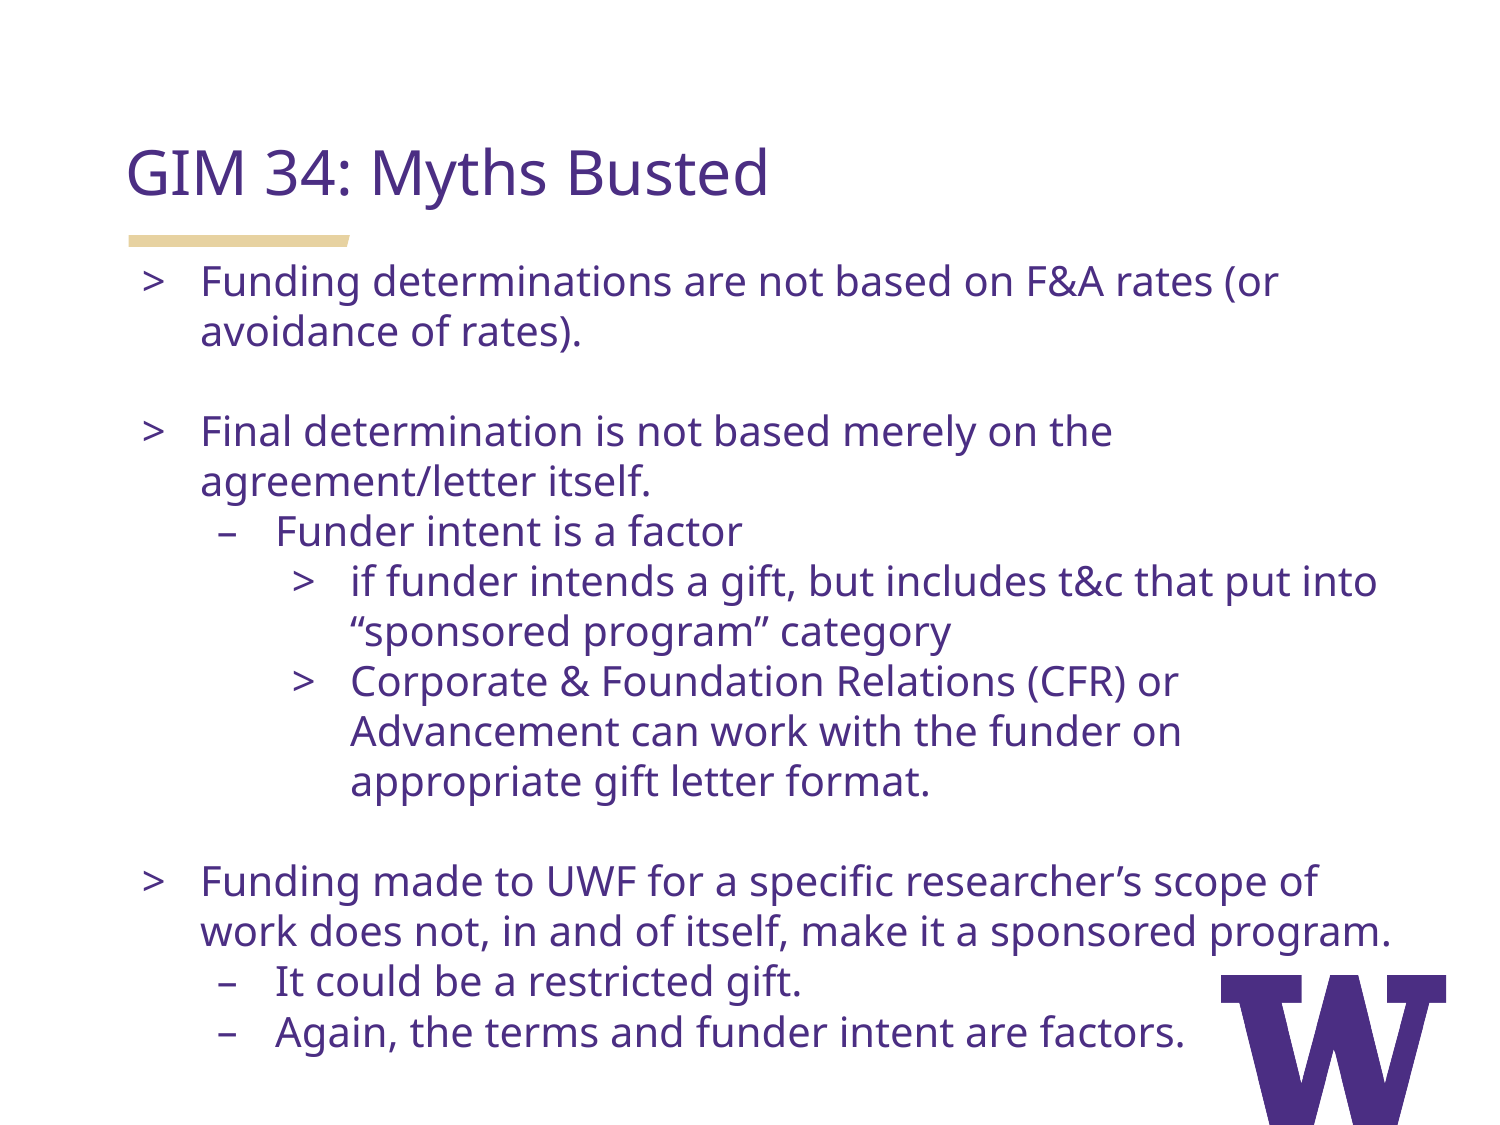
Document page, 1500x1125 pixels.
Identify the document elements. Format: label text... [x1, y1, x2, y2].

text_box Funding determinations are not based on F&A rates (or avoidance of rates). Final determination is not based merely on the agreement/letter itself. Funder intent is a factor if funder intends a gift, but includes t&c that put into “sponsored program” category Corporate & Foundation Relations (CFR) or Advancement can work with the funder on appropriate gift letter format. Funding made to UWF for a specific researcher’s scope of work does not, in and of itself, make it a sponsored program. It could be a restricted gift. Again, the terms and funder intent are factors. [110, 139, 1423, 718]
list GIM 34: Myths Busted [110, 60, 1453, 224]
picture [1221, 975, 1447, 1125]
